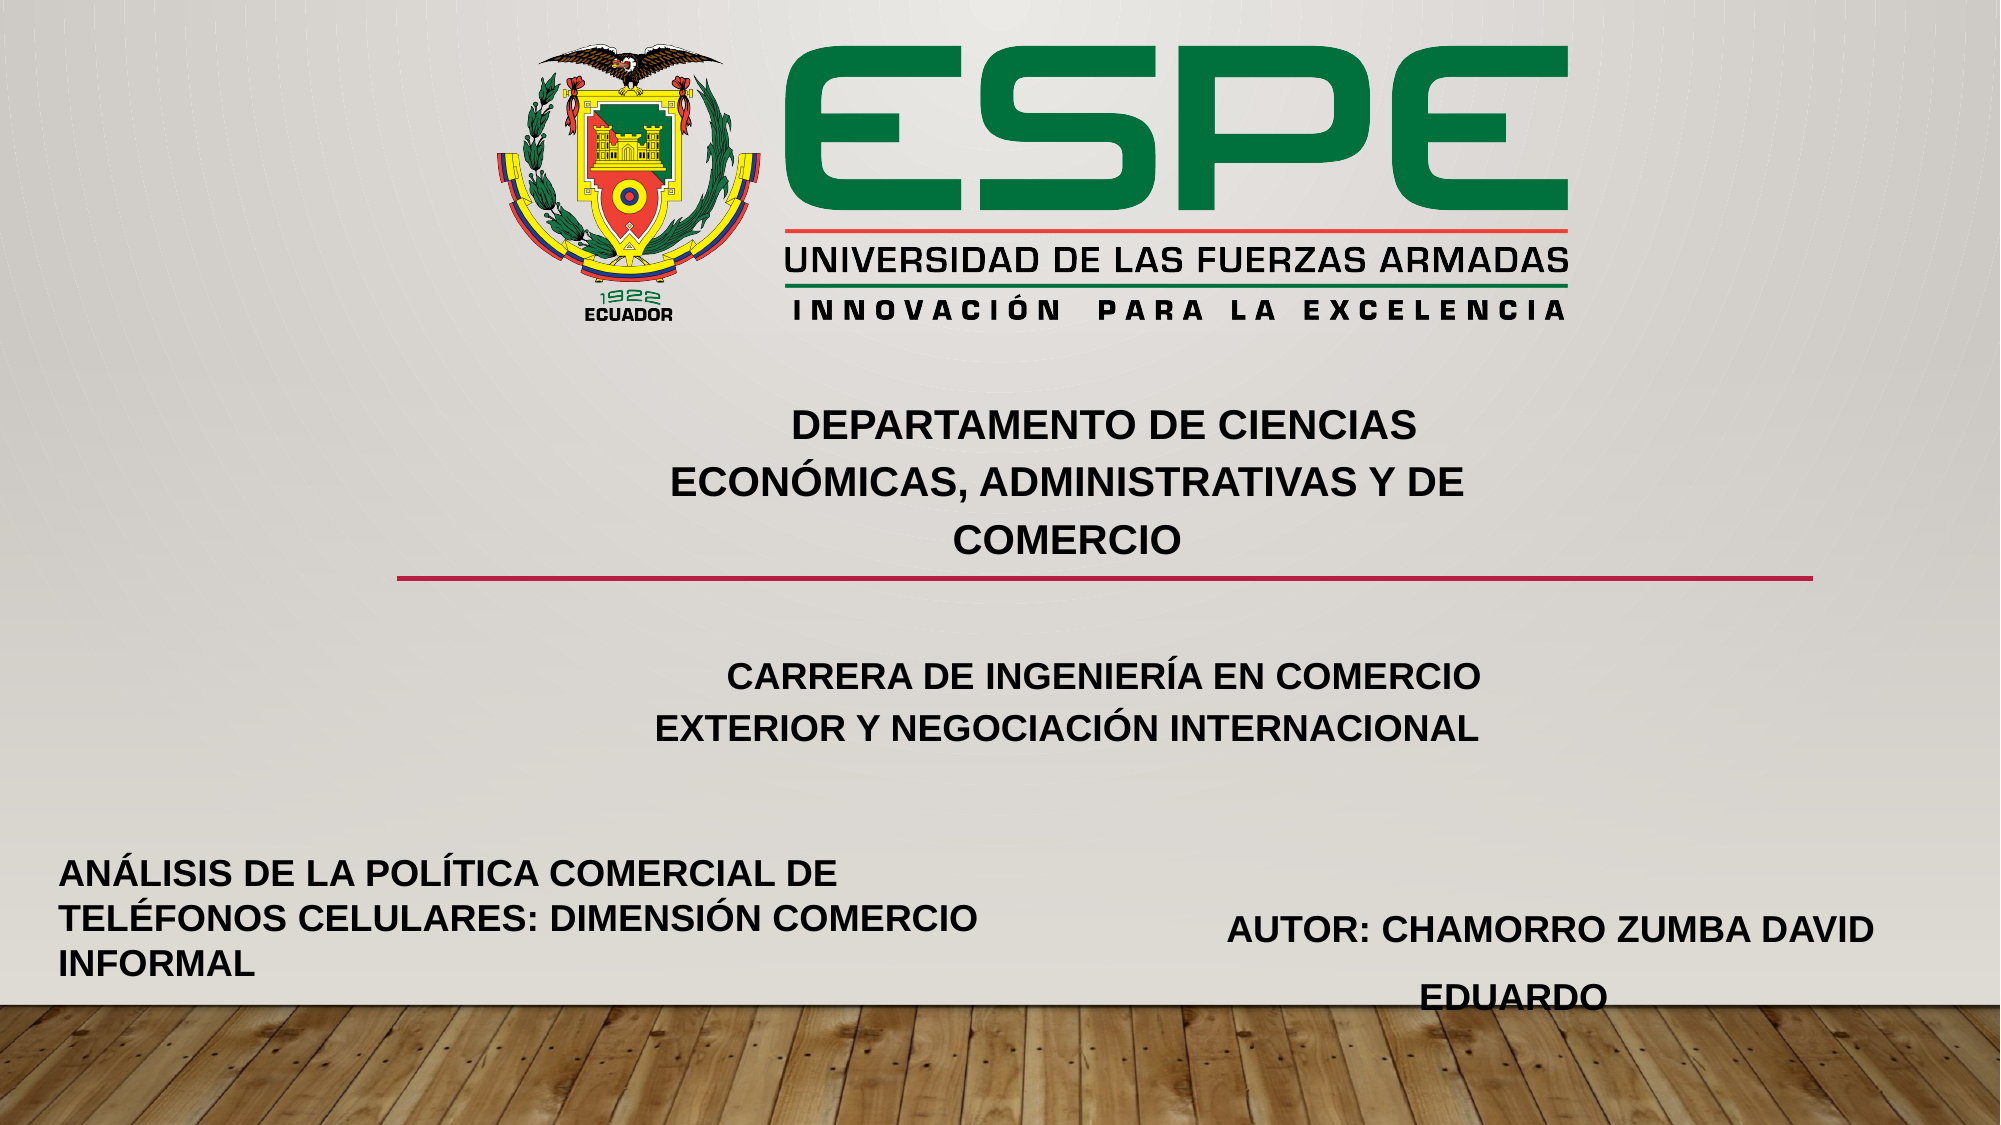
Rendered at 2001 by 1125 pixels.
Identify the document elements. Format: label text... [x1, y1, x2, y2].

text_box DEPARTAMENTO DE CIENCIAS ECONÓMICAS, ADMINISTRATIVAS Y DE COMERCIO CARRERA DE INGENIERÍA EN COMERCIO EXTERIOR Y NEGOCIACIÓN INTERNACIONAL [567, 382, 1568, 756]
text_box ANÁLISIS DE LA POLÍTICA COMERCIAL DE TELÉFONOS CELULARES: DIMENSIÓN COMERCIO INFORMAL [43, 841, 1044, 991]
text_box AUTOR: CHAMORRO ZUMBA DAVID EDUARDO [1074, 875, 1954, 958]
picture [0, 1005, 2000, 1125]
picture [497, 44, 1568, 321]
